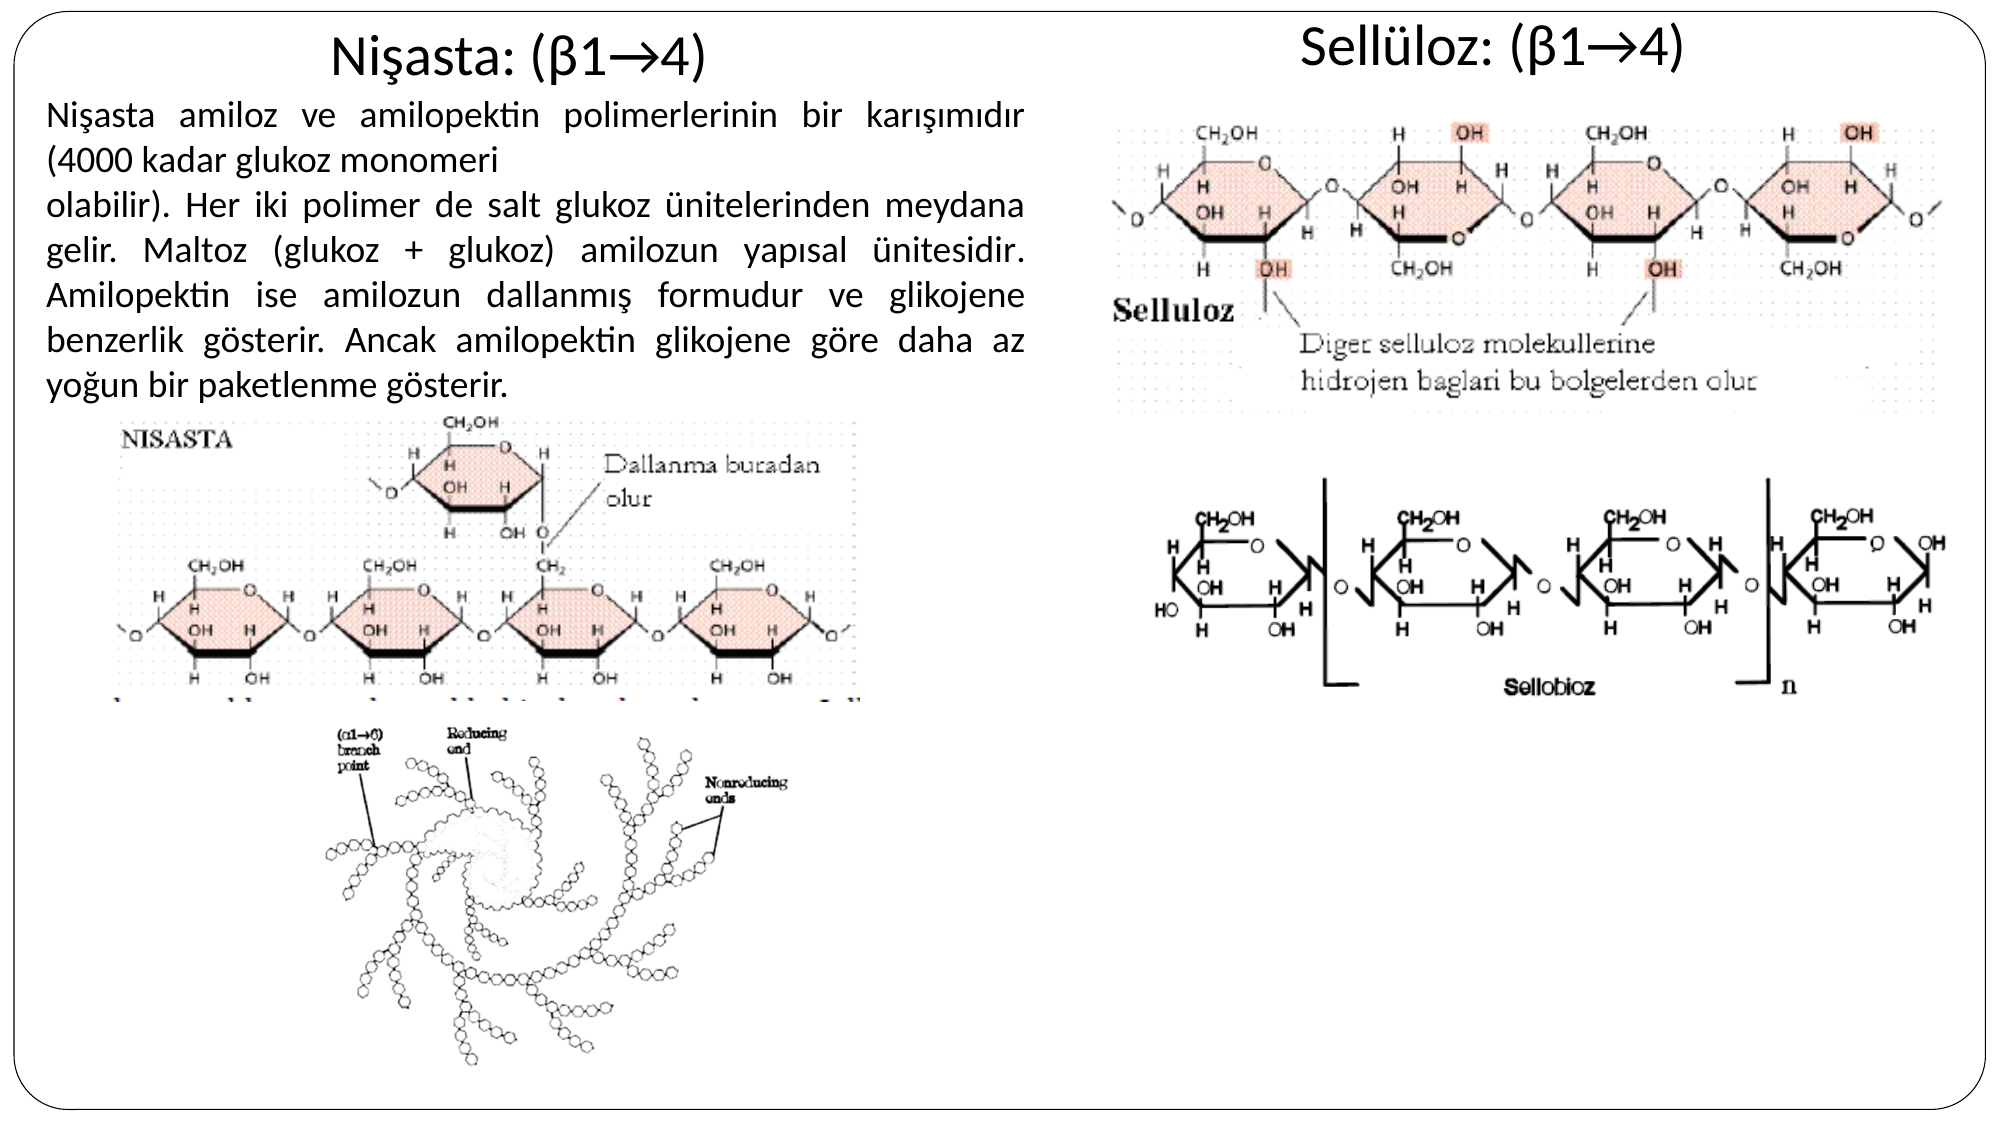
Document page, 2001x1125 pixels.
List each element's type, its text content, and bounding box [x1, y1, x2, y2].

text_box Sellüloz: (β1→4) [1285, 0, 1702, 85]
picture [87, 401, 860, 1079]
text_box Nişasta: (β1→4) [315, 9, 724, 82]
picture [1095, 95, 1958, 457]
picture [1124, 466, 1958, 725]
text_box Nişasta amiloz ve amilopektin polimerlerinin bir karışımıdır (4000 kadar glukoz monomeri olabilir). Her iki polimer de salt glukoz ünitelerinden meydana gelir. Maltoz (glukoz + glukoz) amilozun yapısal ünitesidir. Amilopektin ise amilozun dallanmış formudur ve glikojene benzerlik gösterir. Ancak amilopektin glikojene göre daha az yoğun bir paketlenme gösterir. [31, 82, 1041, 413]
